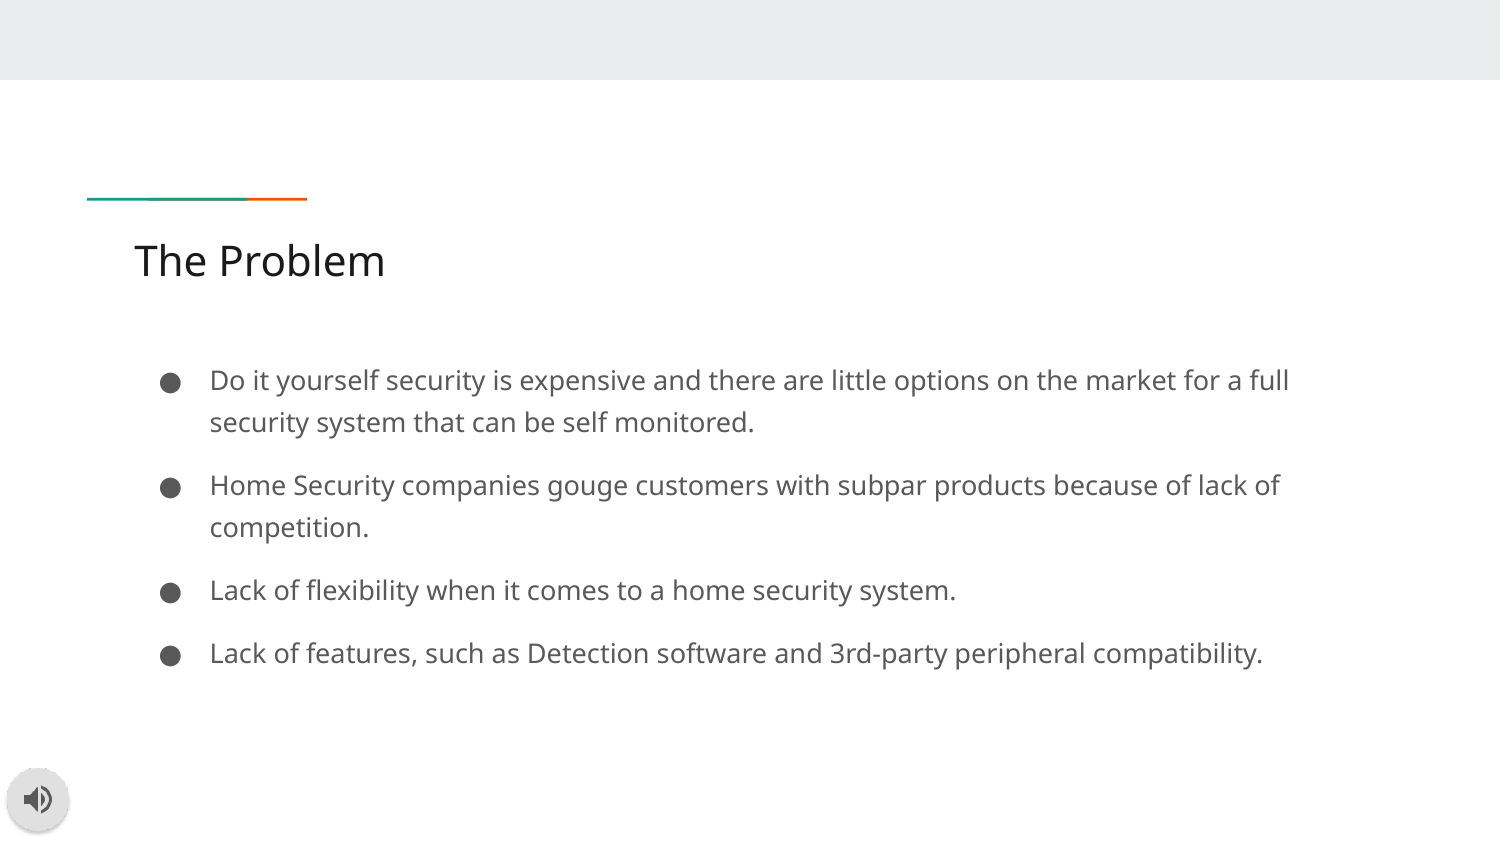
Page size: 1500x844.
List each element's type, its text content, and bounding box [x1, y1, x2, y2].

title The Problem [119, 216, 1381, 305]
list Do it yourself security is expensive and there are little options on the market for a full security system that can be self monitored. Home Security companies gouge customers with subpar products because of lack of competition. Lack of flexibility when it comes to a home security system. Lack of features, such as Detection software and 3rd-party peripheral compatibility. [119, 341, 1381, 712]
picture [0, 761, 76, 837]
